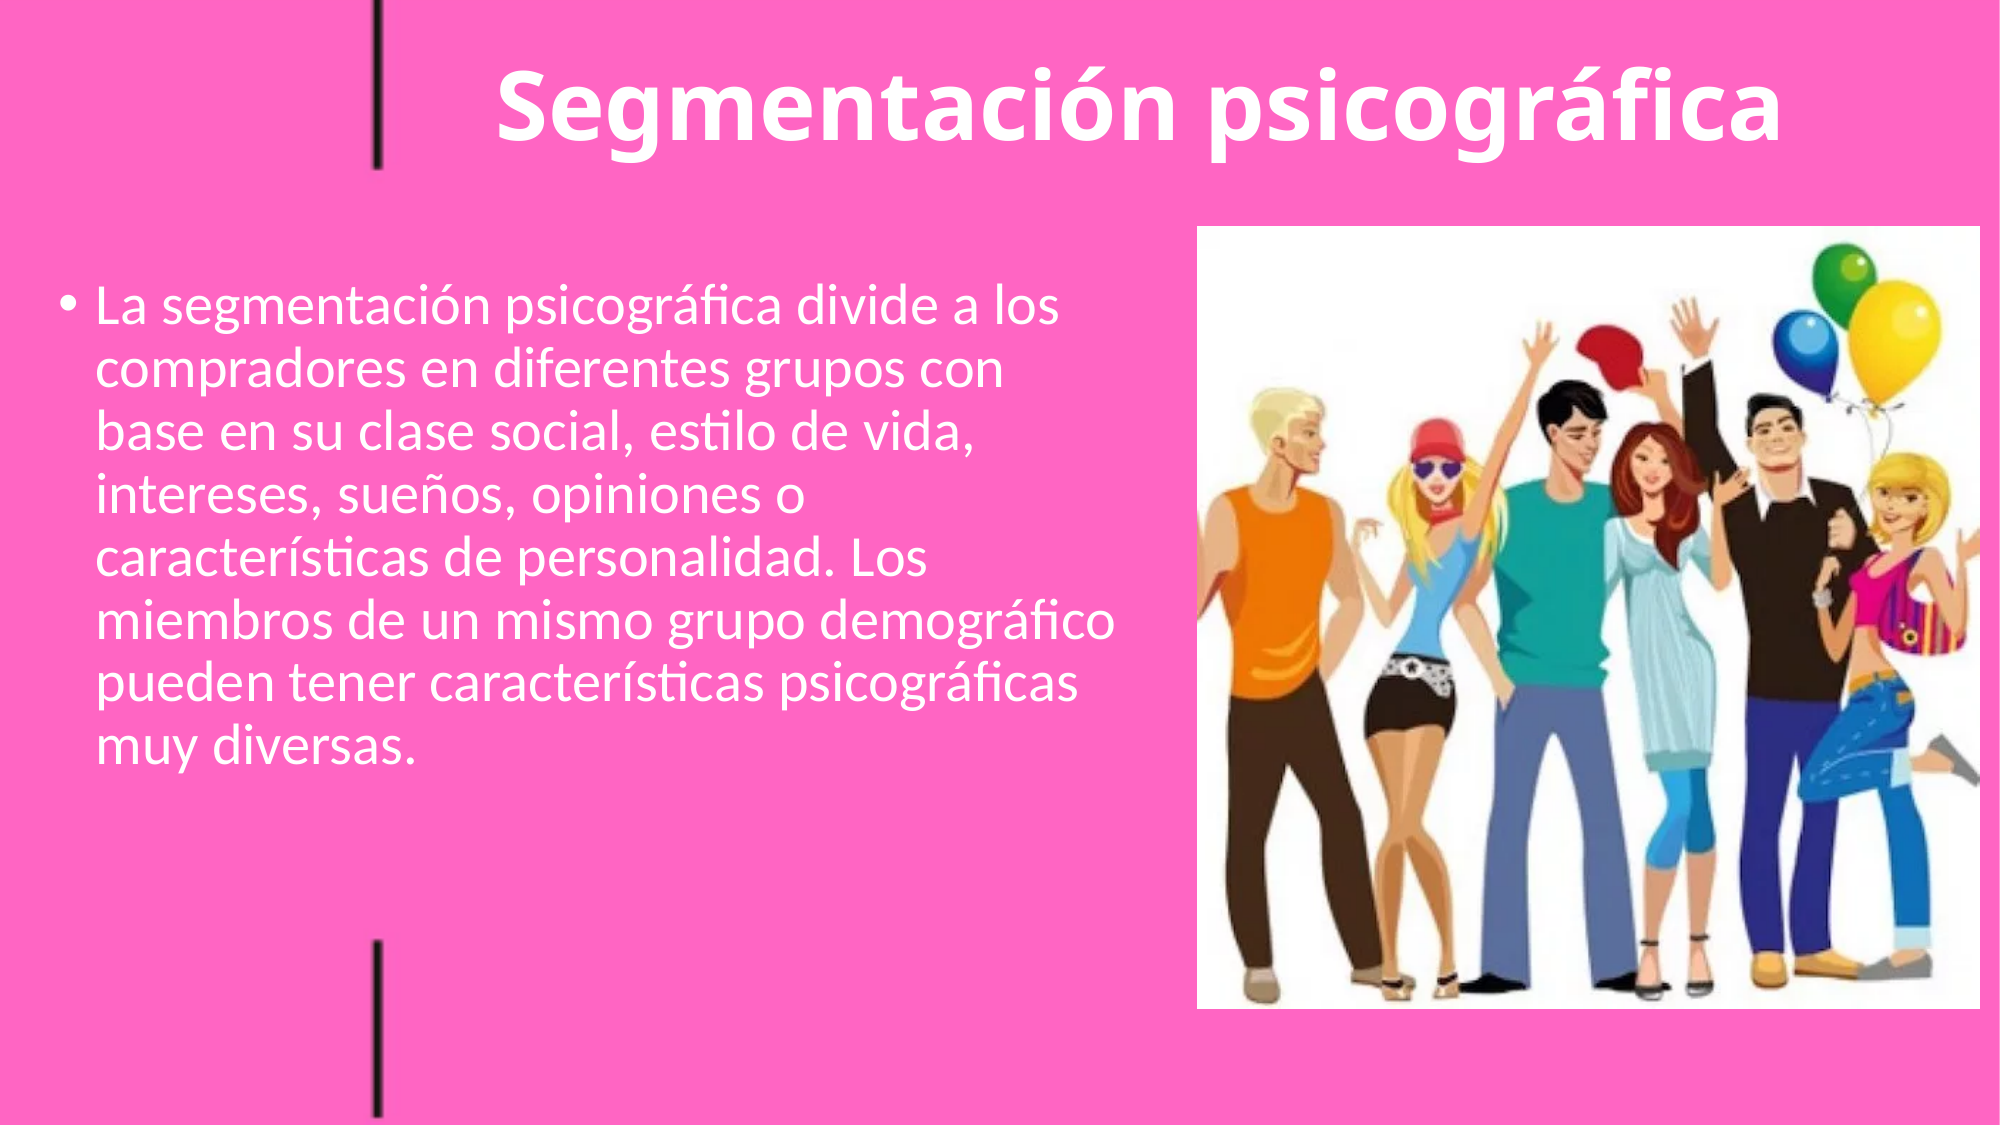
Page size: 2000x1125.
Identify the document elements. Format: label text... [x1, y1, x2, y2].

title Segmentación psicográfica [480, 0, 1840, 218]
picture [0, 0, 2000, 1125]
list La segmentación psicográfica divide a los compradores en diferentes grupos con base en su clase social, estilo de vida, intereses, sueños, opiniones o características de personalidad. Los miembros de un mismo grupo demográfico pueden tener características psicográficas muy diversas. [43, 267, 1142, 941]
